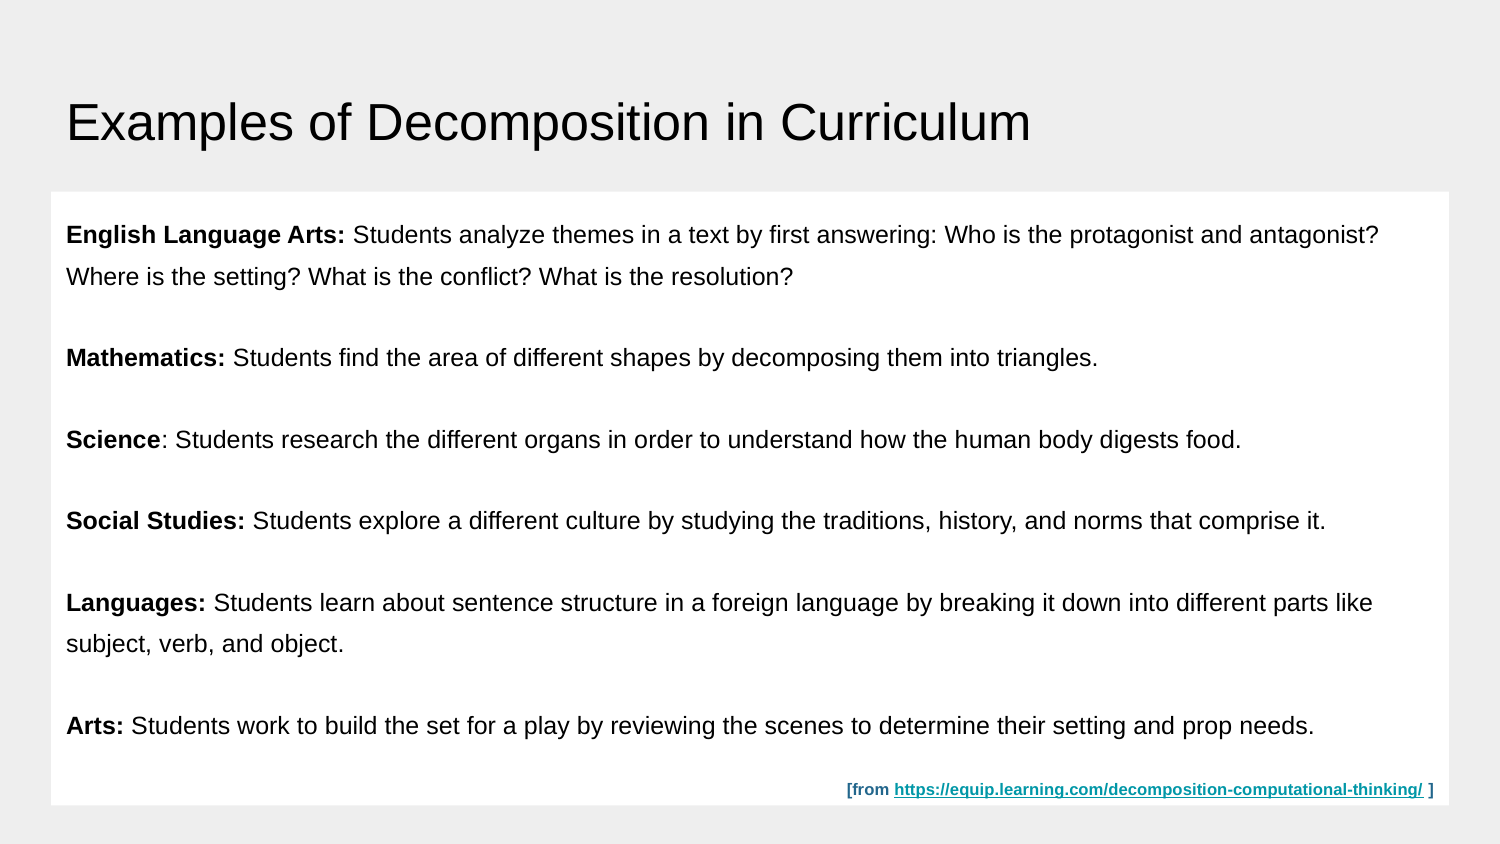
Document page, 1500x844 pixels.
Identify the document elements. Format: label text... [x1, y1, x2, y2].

list English Language Arts: Students analyze themes in a text by first answering: Who is the protagonist and antagonist? Where is the setting? What is the conflict? What is the resolution? Mathematics: Students find the area of different shapes by decomposing them into triangles. Science: Students research the different organs in order to understand how the human body digests food. Social Studies: Students explore a different culture by studying the traditions, history, and norms that comprise it. Languages: Students learn about sentence structure in a foreign language by breaking it down into different parts like subject, verb, and object. Arts: Students work to build the set for a play by reviewing the scenes to determine their setting and prop needs. [from https://equip.learning.com/decomposition-computational-thinking/ ] [51, 191, 1449, 806]
title Examples of Decomposition in Curriculum [51, 72, 1449, 180]
